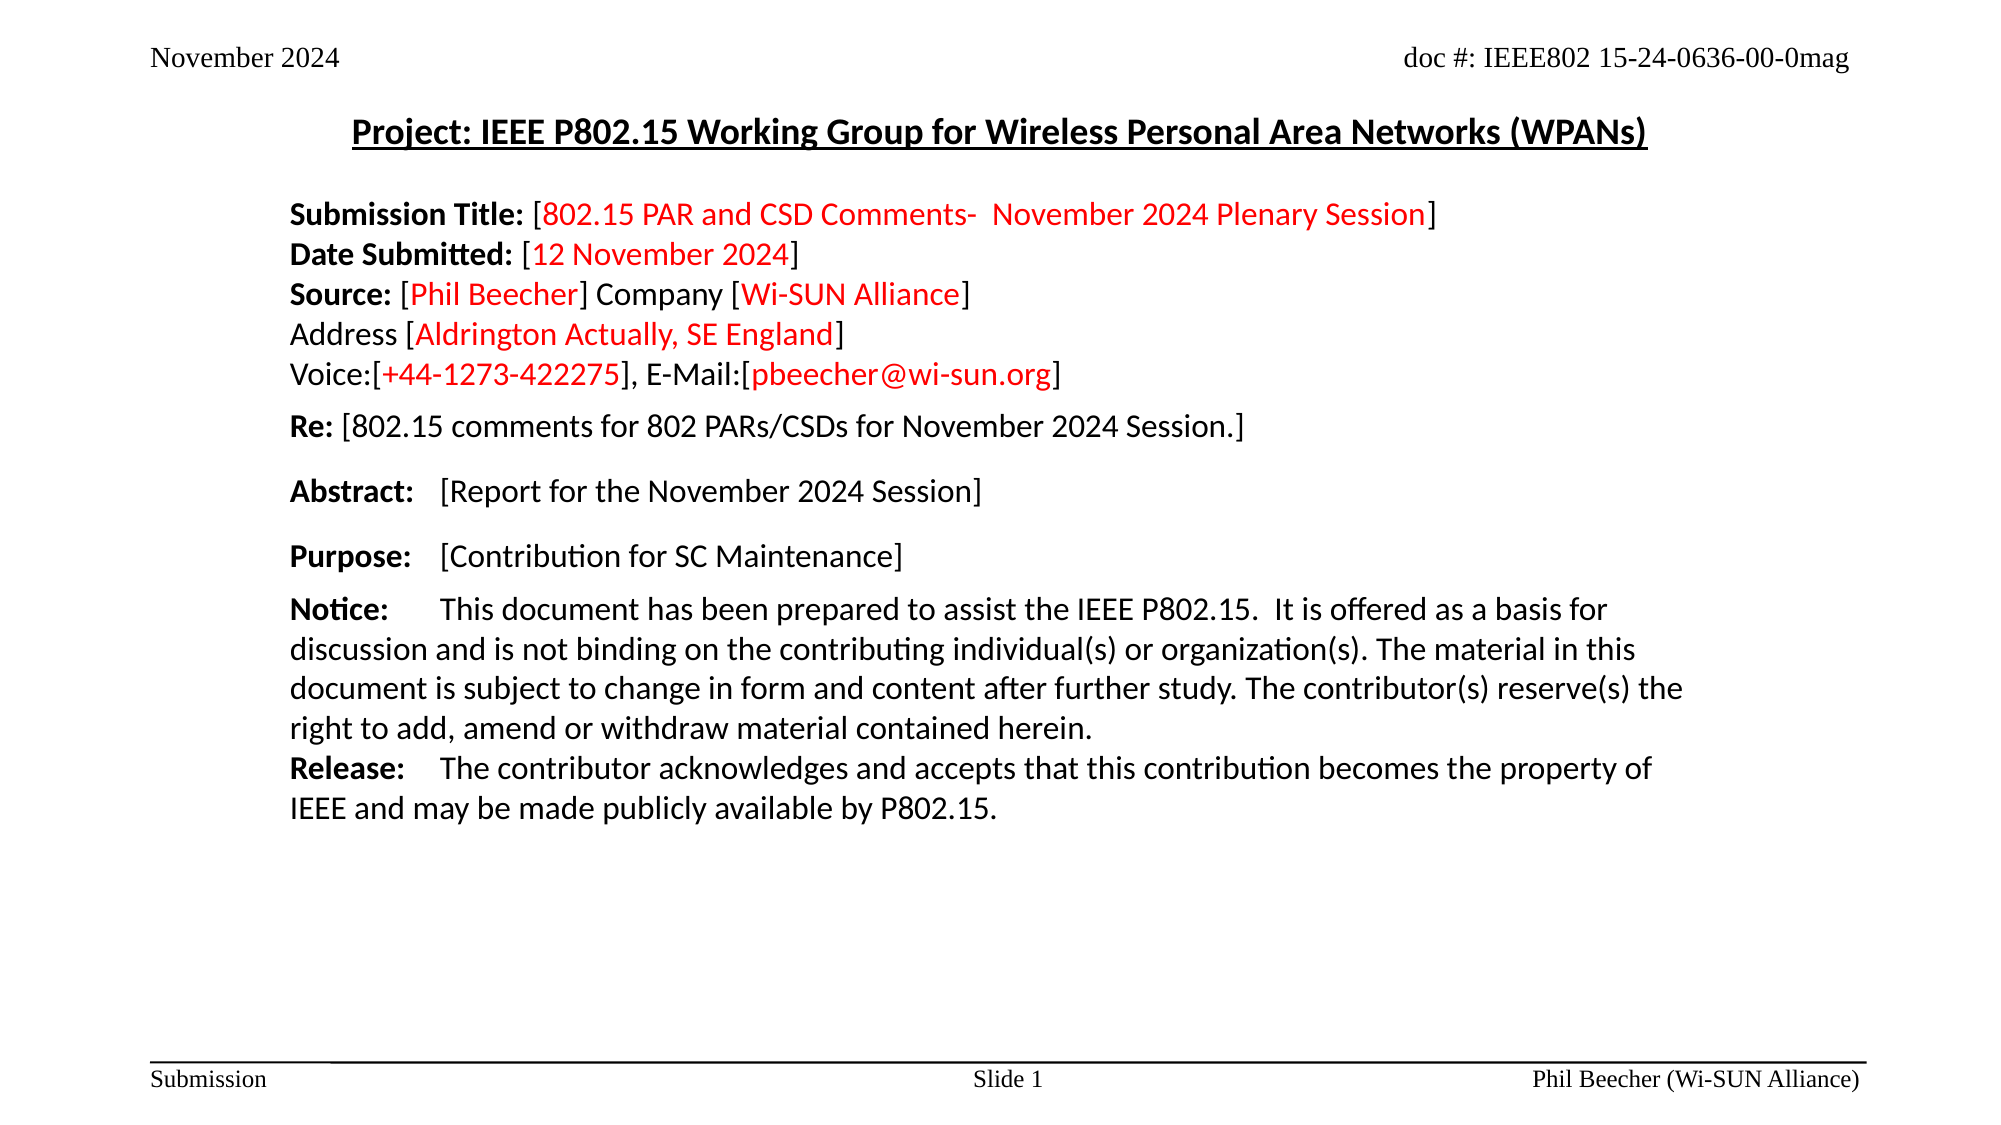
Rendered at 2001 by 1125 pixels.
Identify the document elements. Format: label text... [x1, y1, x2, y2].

slide_number Slide 1 [972, 1061, 1045, 1093]
footer Phil Beecher (Wi-SUN Alliance) [1362, 1062, 1875, 1093]
text_box Project: IEEE P802.15 Working Group for Wireless Personal Area Networks (WPANs) Submission Title: [802.15 PAR and CSD Comments- November 2024 Plenary Session] Date Submitted: [12 November 2024] Source: [Phil Beecher] Company [Wi-SUN Alliance] Address [Aldrington Actually, SE England] Voice:[+44-1273-422275], E-Mail:[pbeecher@wi-sun.org] Re: [802.15 comments for 802 PARs/CSDs for November 2024 Session.] Abstract: [Report for the November 2024 Session] Purpose: [Contribution for SC Maintenance] Notice: This document has been prepared to assist the IEEE P802.15. It is offered as a basis for discussion and is not binding on the contributing individual(s) or organization(s). The material in this document is subject to change in form and content after further study. The contributor(s) reserve(s) the right to add, amend or withdraw material contained herein. Release: The contributor acknowledges and accepts that this contribution becomes the property of IEEE and may be made publicly available by P802.15. [275, 99, 1725, 834]
